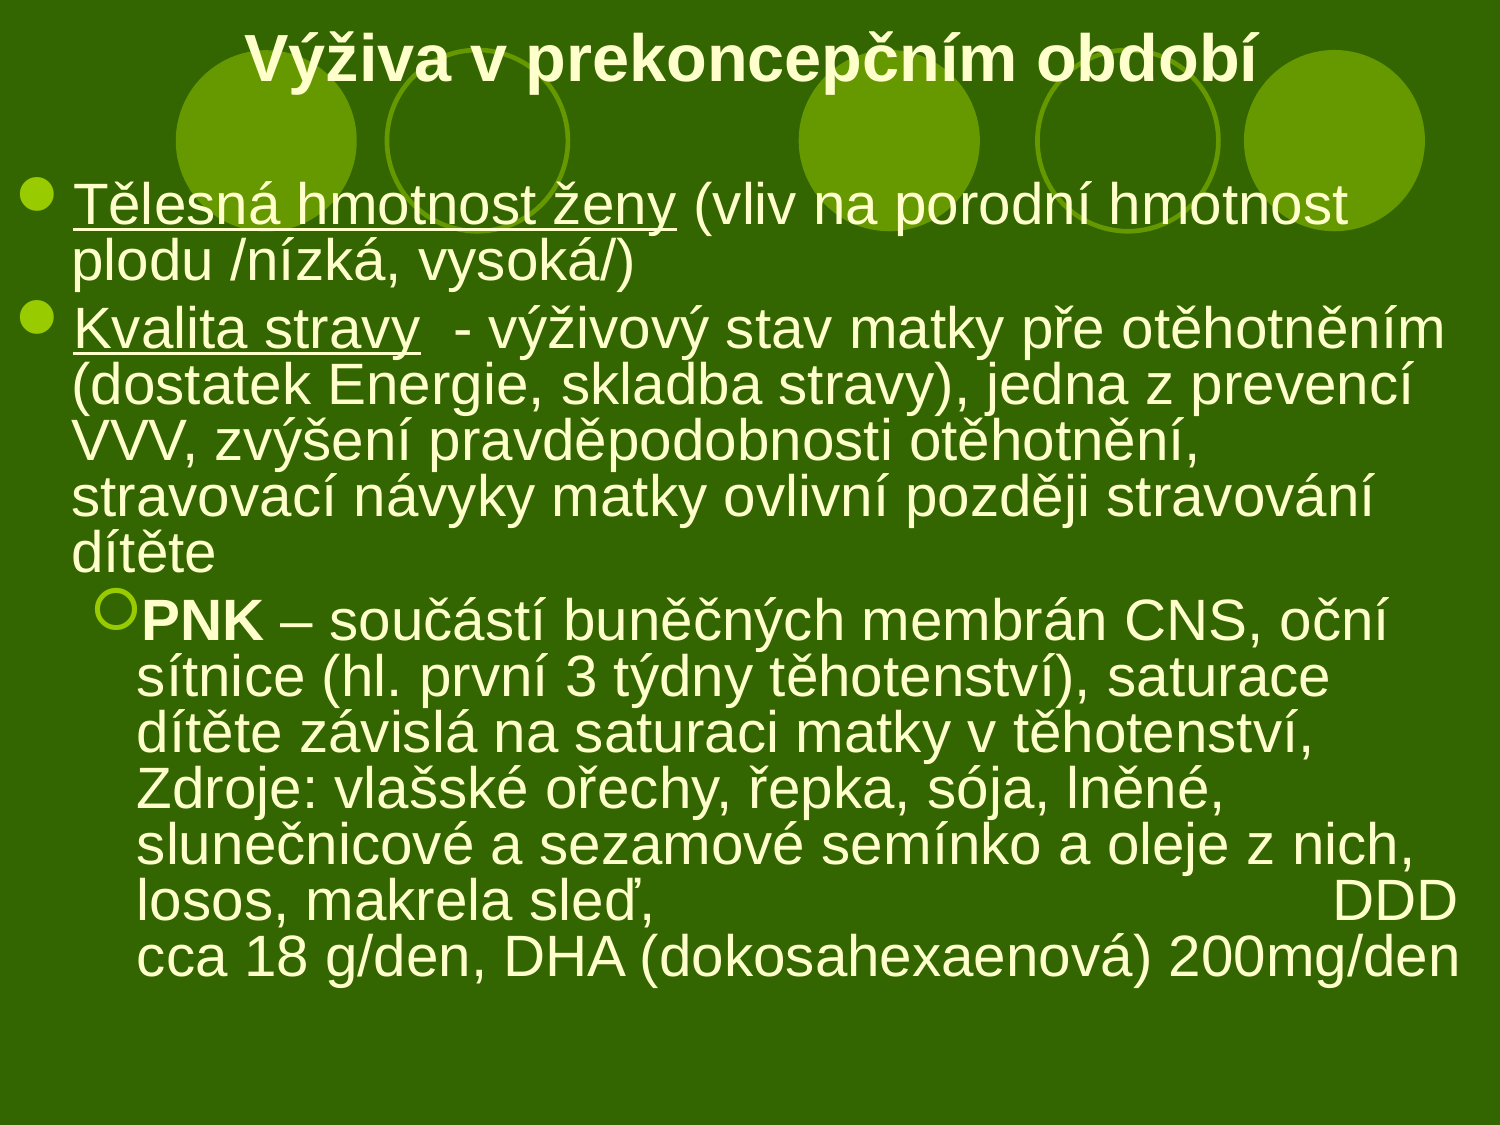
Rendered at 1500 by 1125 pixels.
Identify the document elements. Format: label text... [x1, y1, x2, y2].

title Výživa v prekoncepčním období [76, 0, 1428, 110]
list Tělesná hmotnost ženy (vliv na porodní hmotnost plodu /nízká, vysoká/) Kvalita stravy - výživový stav matky pře otěhotněním (dostatek Energie, skladba stravy), jedna z prevencí VVV, zvýšení pravděpodobnosti otěhotnění, stravovací návyky matky ovlivní později stravování dítěte PNK – součástí buněčných membrán CNS, oční sítnice (hl. první 3 týdny těhotenství), saturace dítěte závislá na saturaci matky v těhotenství, Zdroje: vlašské ořechy, řepka, sója, lněné, slunečnicové a sezamové semínko a oleje z nich, losos, makrela sleď, DDD cca 18 g/den, DHA (dokosahexaenová) 200mg/den [0, 172, 1483, 1095]
